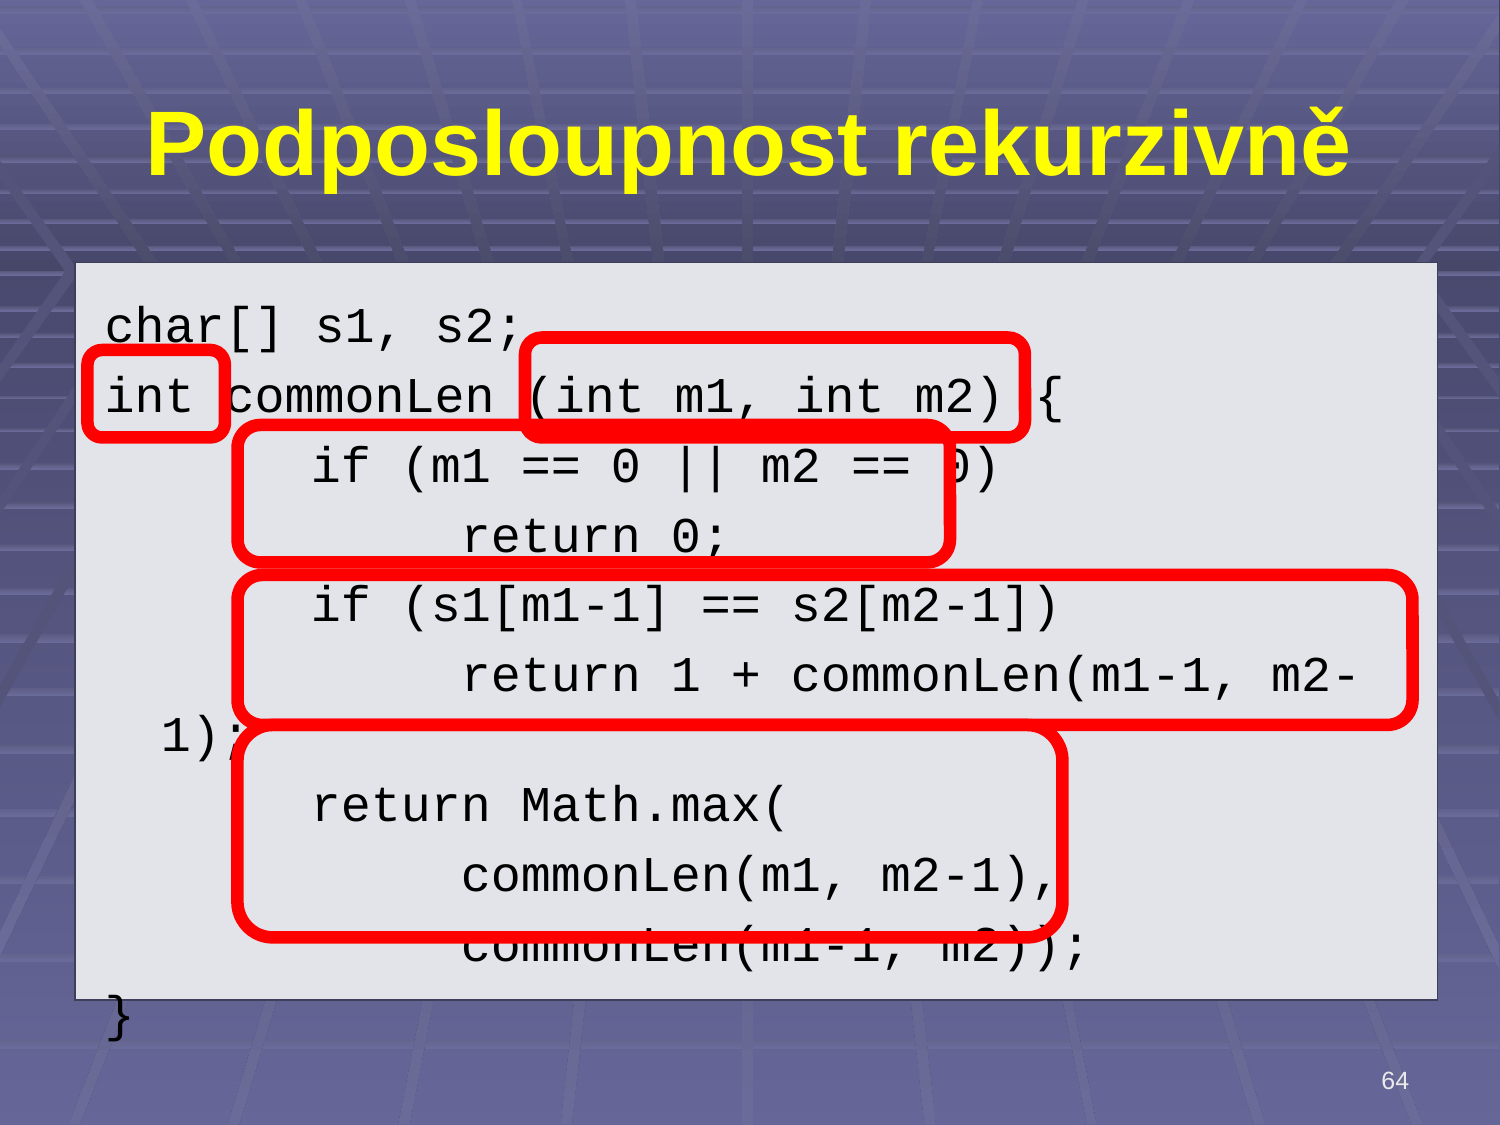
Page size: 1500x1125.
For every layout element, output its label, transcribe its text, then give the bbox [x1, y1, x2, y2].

text_box [235, 422, 953, 565]
text_box [85, 347, 228, 440]
text_box [235, 722, 1065, 940]
slide_number 64 [1074, 1023, 1425, 1103]
title Podposloupnost rekurzivně [74, 44, 1425, 233]
list char[] s1, s2; int commonLen (int m1, int m2) { if (m1 == 0 || m2 == 0) return 0; if (s1[m1-1] == s2[m2-1]) return 1 + commonLen(m1-1, m2-1); return Math.max( commonLen(m1, m2-1), commonLen(m1-1, m2)); } [74, 262, 1438, 1001]
text_box [235, 572, 1415, 728]
text_box [522, 335, 1028, 440]
